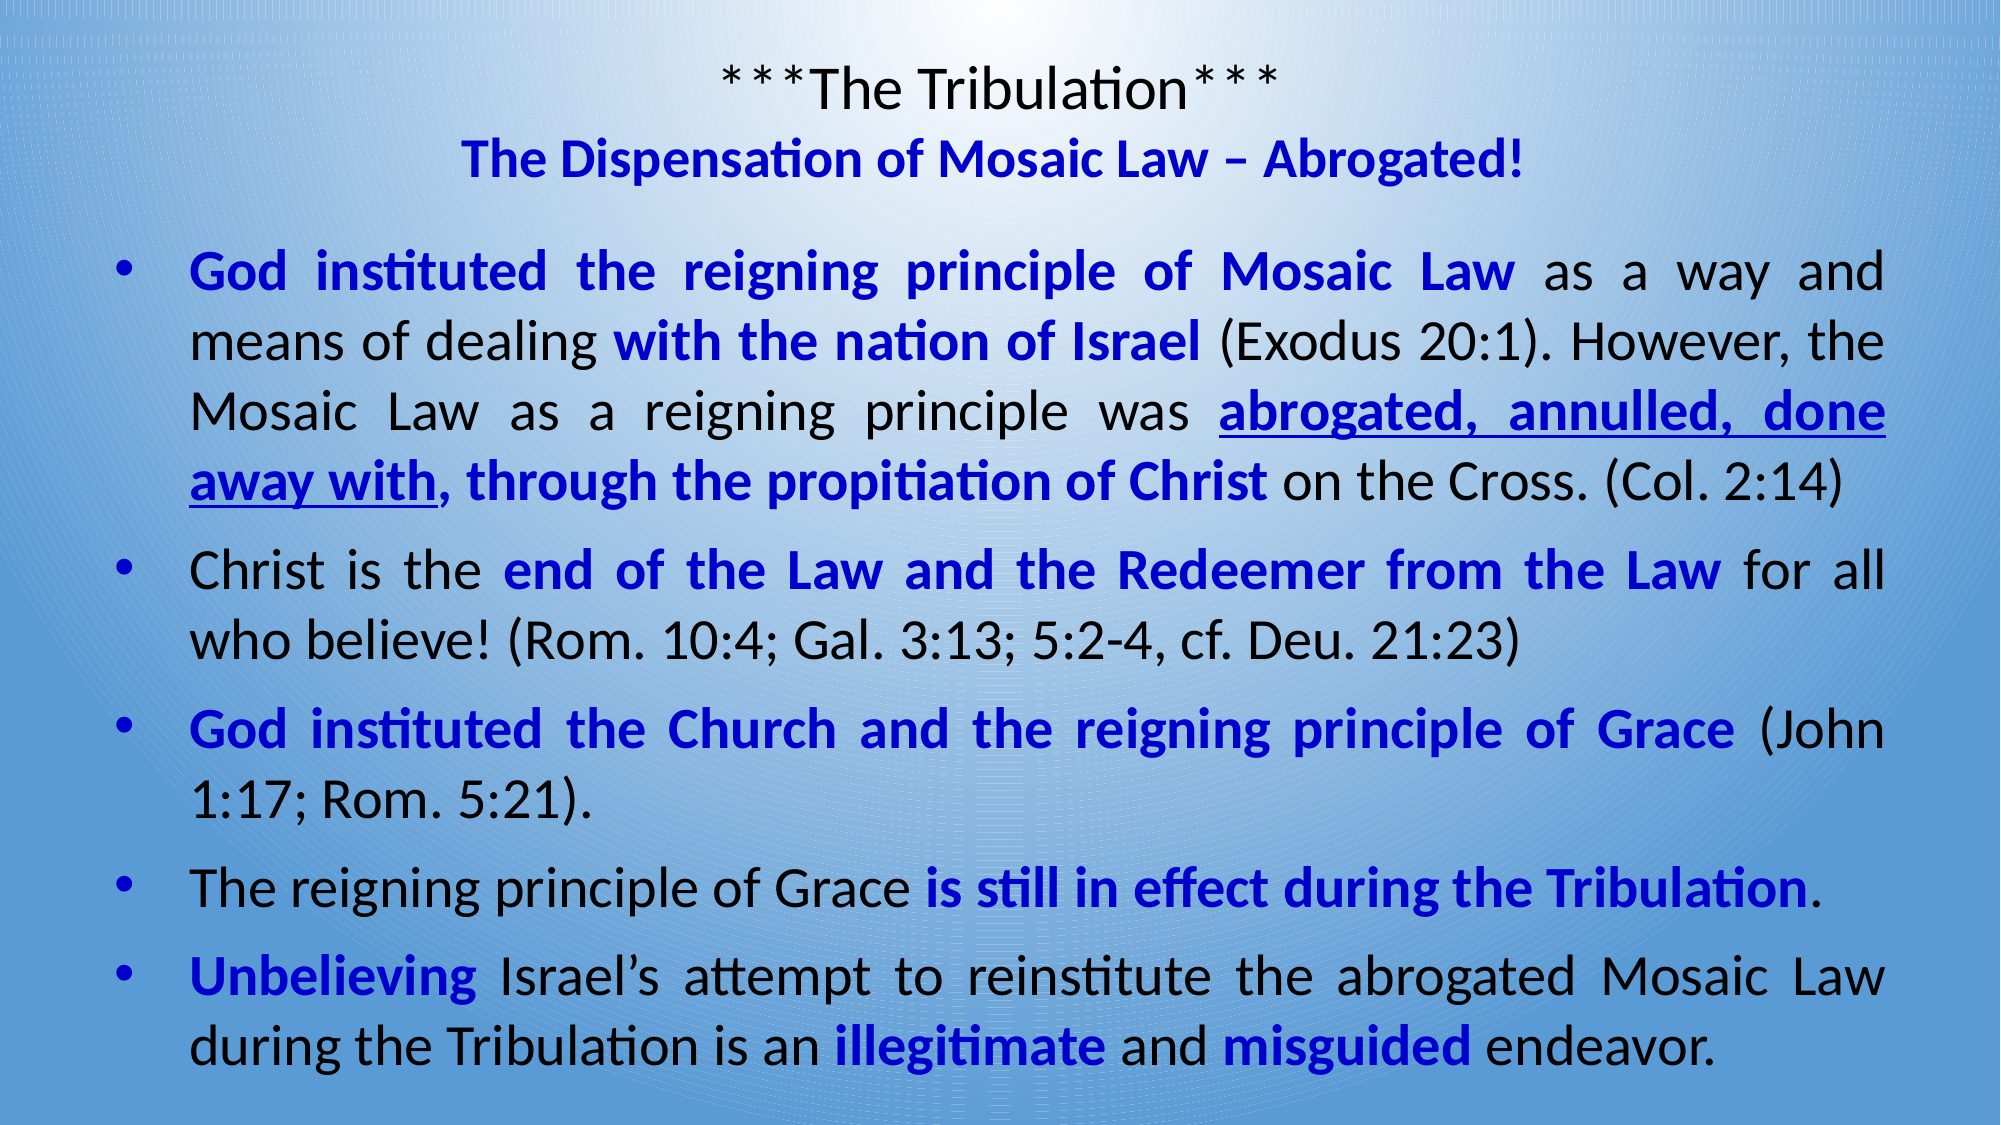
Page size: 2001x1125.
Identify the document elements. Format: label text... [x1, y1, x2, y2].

list God instituted the reigning principle of Mosaic Law as a way and means of dealing with the nation of Israel (Exodus 20:1). However, the Mosaic Law as a reigning principle was abrogated, annulled, done away with, through the propitiation of Christ on the Cross. (Col. 2:14) Christ is the end of the Law and the Redeemer from the Law for all who believe! (Rom. 10:4; Gal. 3:13; 5:2-4, cf. Deu. 21:23) God instituted the Church and the reigning principle of Grace (John 1:17; Rom. 5:21). The reigning principle of Grace is still in effect during the Tribulation. Unbelieving Israel’s attempt to reinstitute the abrogated Mosaic Law during the Tribulation is an illegitimate and misguided endeavor. [99, 224, 1902, 1103]
title ***The Tribulation*** The Dispensation of Mosaic Law – Abrogated! [342, 37, 1658, 199]
